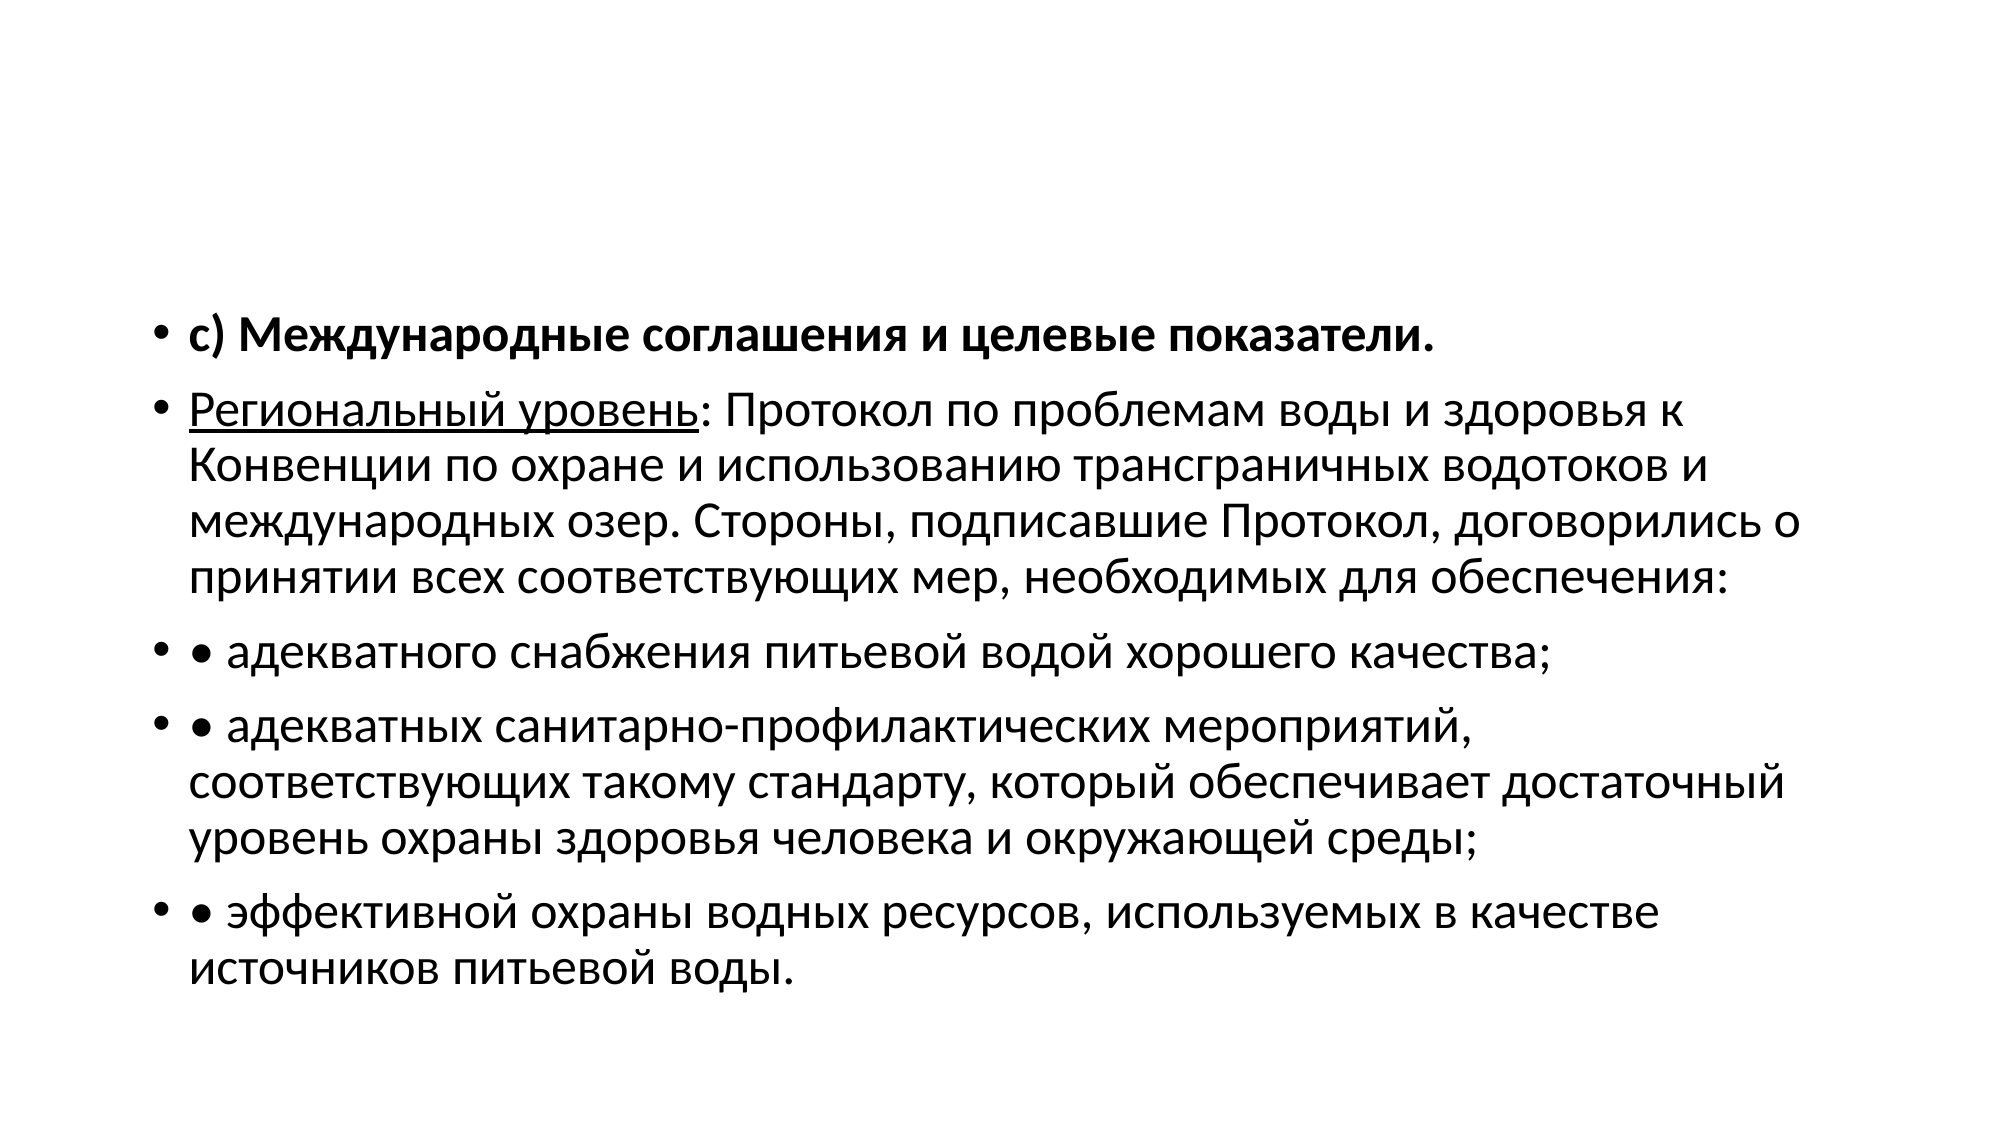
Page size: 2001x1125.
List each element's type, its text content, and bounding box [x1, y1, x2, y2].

list c) Международные соглашения и целевые показатели. Региональный уровень: Протокол по проблемам воды и здоровья к Конвенции по охране и использованию трансграничных водотоков и международных озер. Стороны, подписавшие Протокол, договорились о принятии всех соответствующих мер, необходимых для обеспечения: • адекватного снабжения питьевой водой хорошего качества; • адекватных санитарно-профилактических мероприятий, соответствующих такому стандарту, который обеспечивает достаточный уровень охраны здоровья человека и окружающей среды; • эффективной охраны водных ресурсов, используемых в качестве источников питьевой воды. [137, 299, 1863, 1014]
